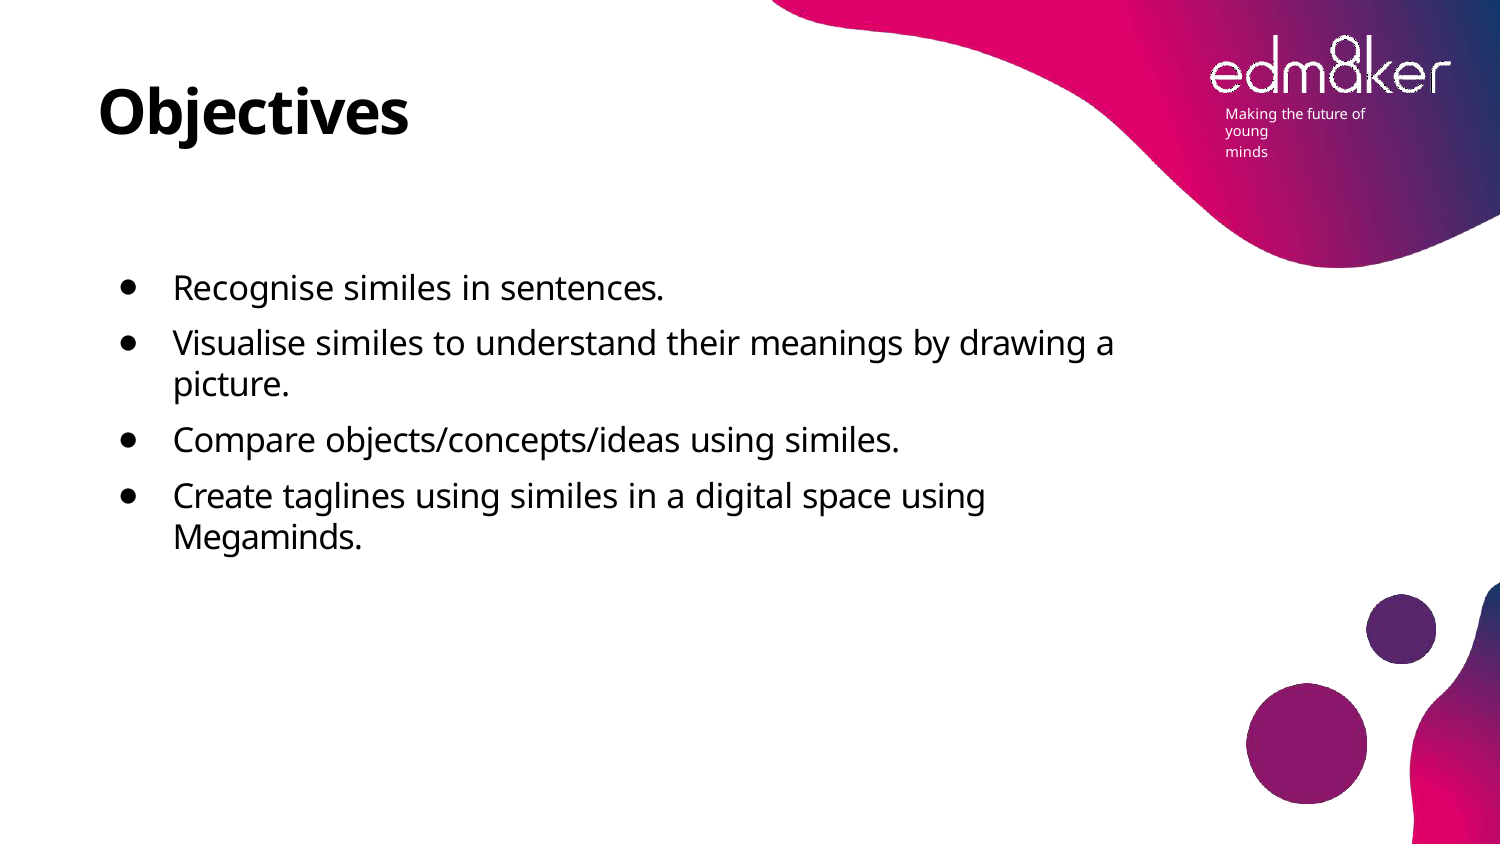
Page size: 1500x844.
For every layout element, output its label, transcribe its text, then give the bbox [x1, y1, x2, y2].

text_box Making the future of young minds [1223, 99, 1404, 161]
picture [1246, 683, 1367, 804]
picture [1366, 581, 1500, 844]
picture [770, 0, 1500, 268]
title Objectives [95, 70, 416, 214]
text_box Recognise similes in sentences. Visualise similes to understand their meanings by drawing a picture. Compare objects/concepts/ideas using similes. Create taglines using similes in a digital space using Megaminds. [115, 250, 1141, 557]
